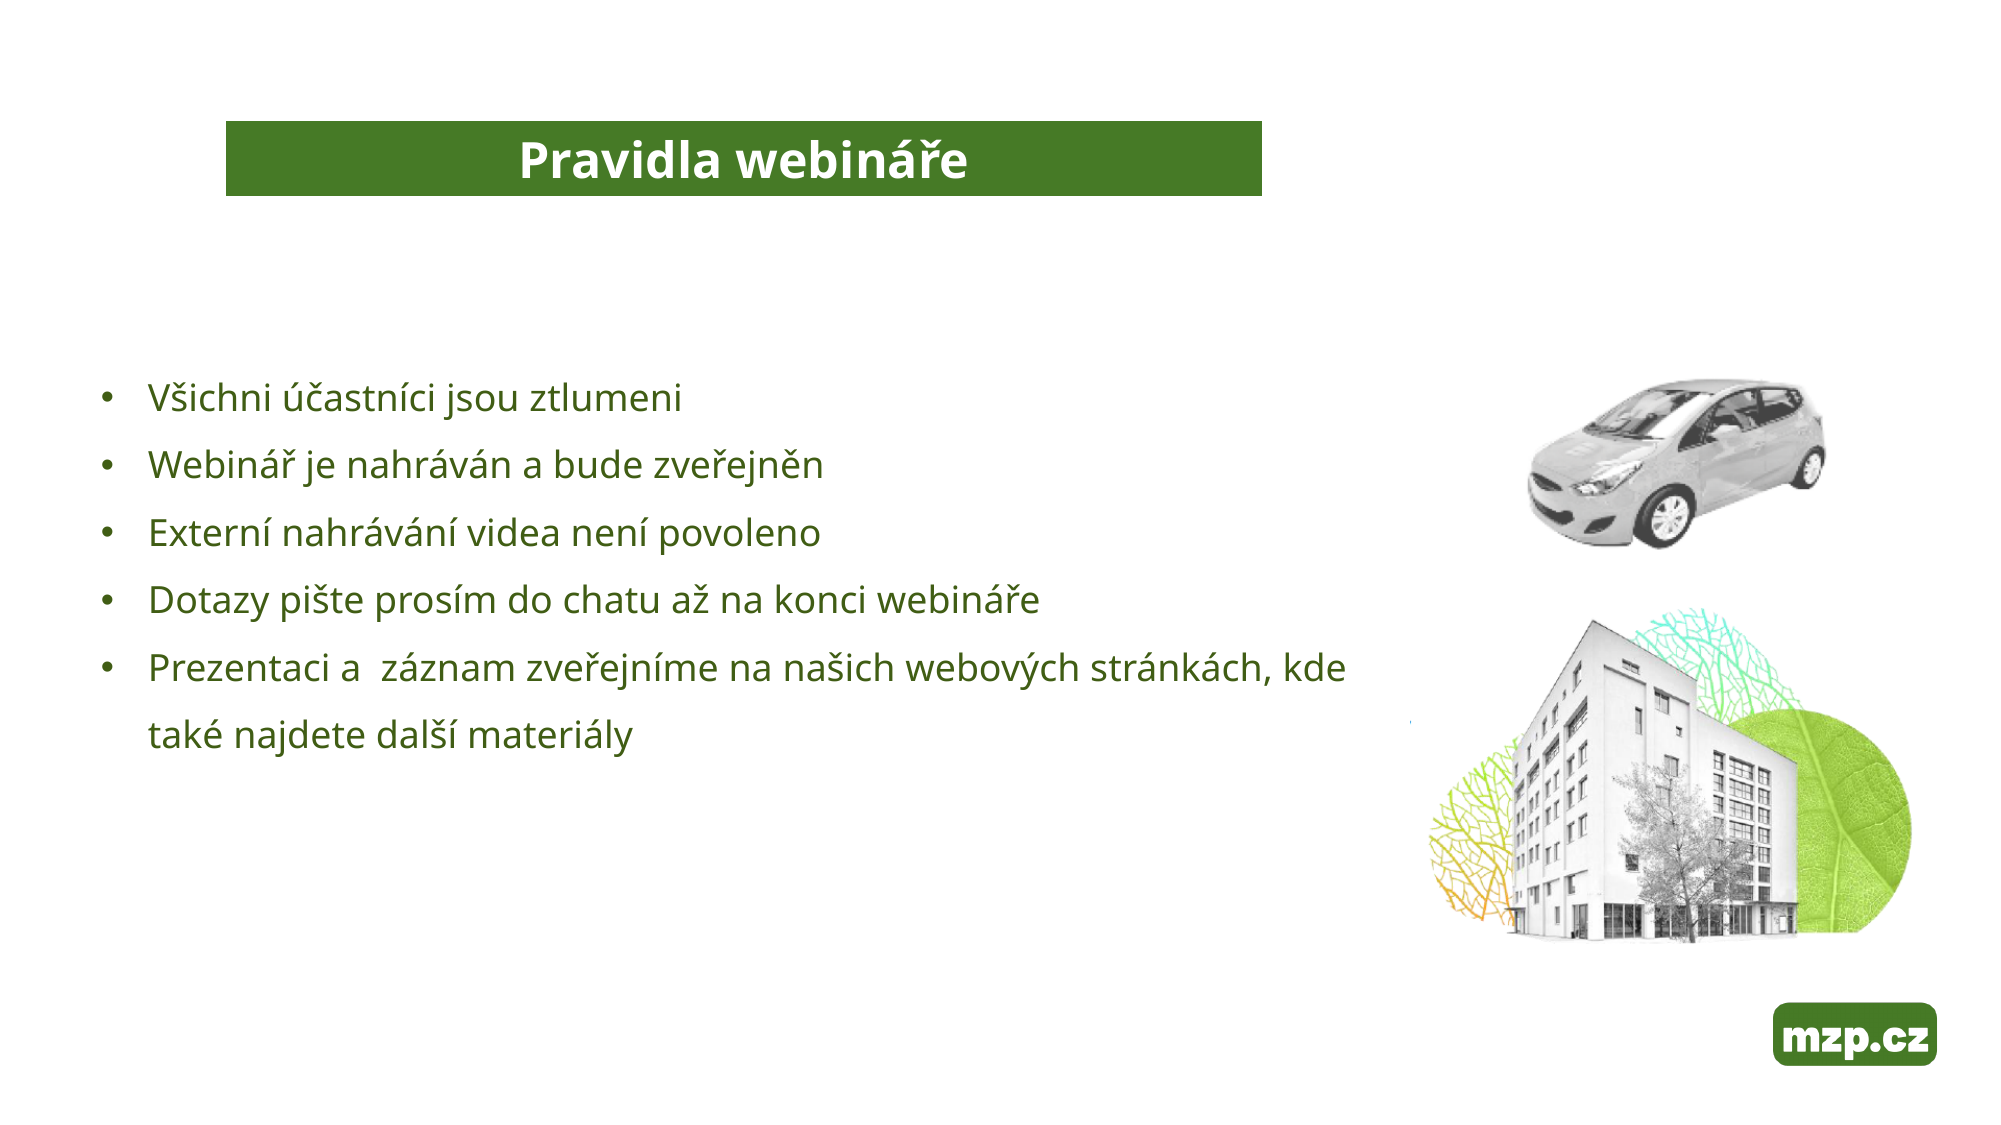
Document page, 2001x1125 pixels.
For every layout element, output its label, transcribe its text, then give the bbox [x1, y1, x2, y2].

text_box Všichni účastníci jsou ztlumeni Webinář je nahráván a bude zveřejněn Externí nahrávání videa není povoleno Dotazy pište prosím do chatu až na konci webináře Prezentaci a záznam zveřejníme na našich webových stránkách, kde také najdete další materiály [86, 344, 1411, 764]
title Pravidla webináře [225, 120, 1263, 197]
picture [1410, 344, 1968, 1125]
